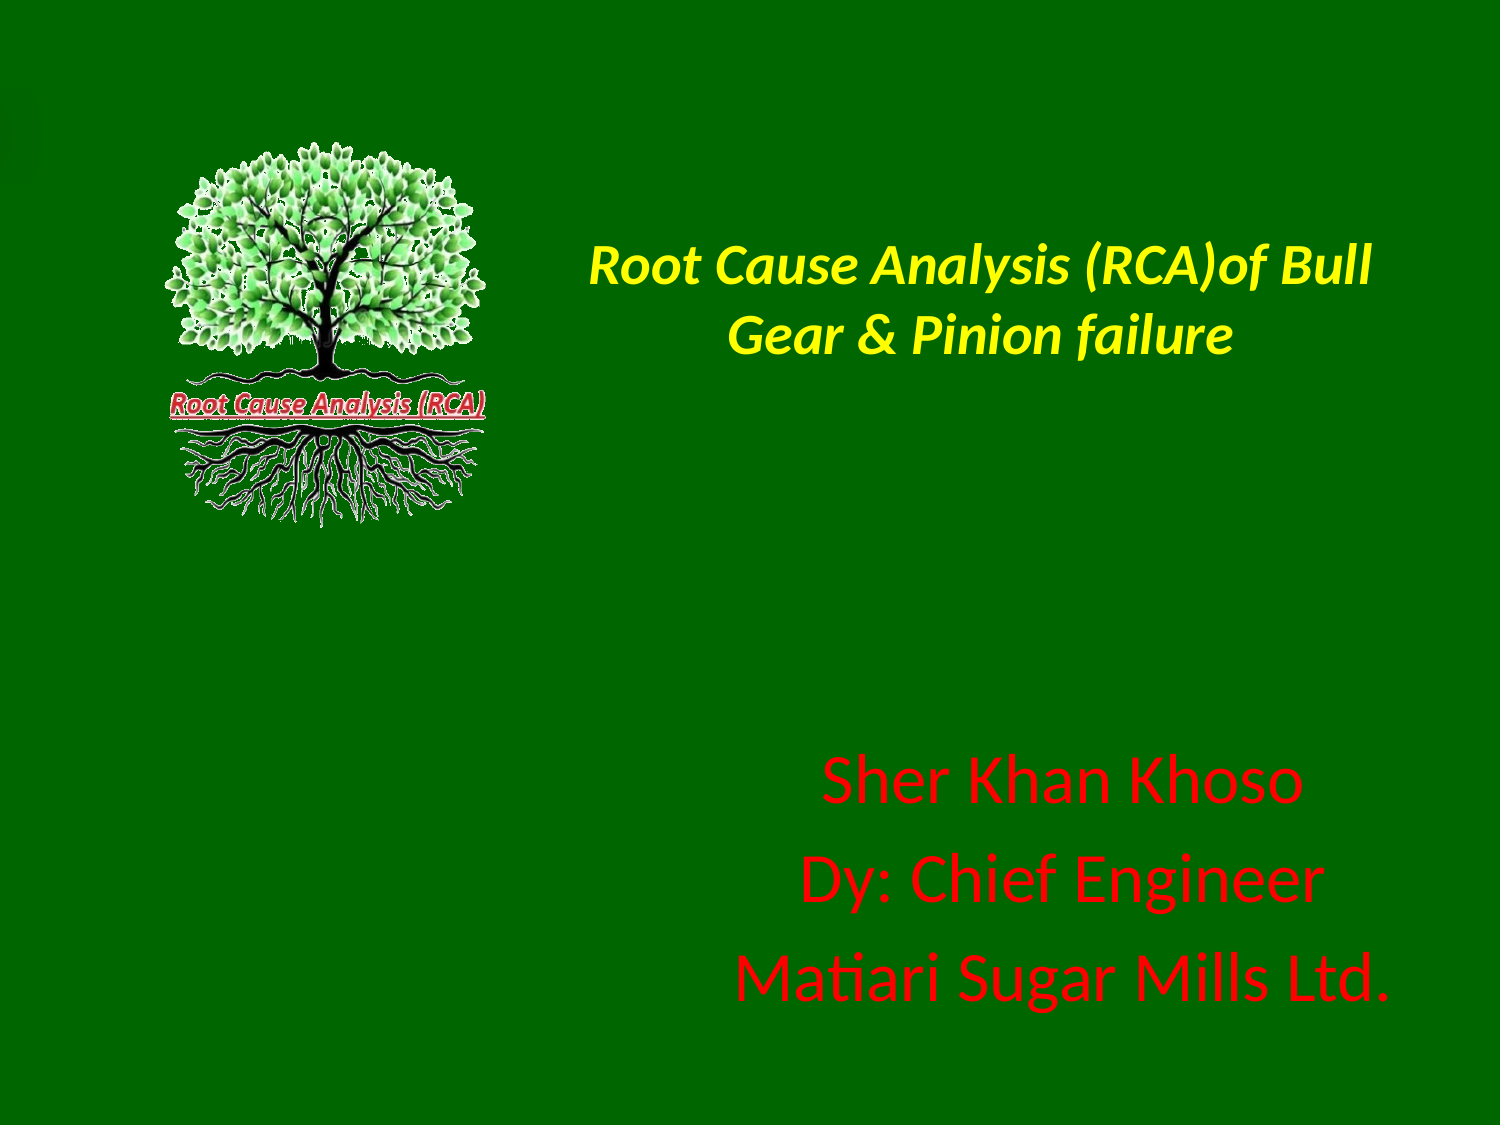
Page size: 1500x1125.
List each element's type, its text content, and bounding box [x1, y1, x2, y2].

title Root Cause Analysis (RCA)of Bull Gear & Pinion failure [582, 216, 1433, 367]
picture [74, 124, 576, 538]
subtitle Sher Khan Khoso Dy: Chief Engineer Matiari Sugar Mills Ltd. [712, 725, 1425, 1075]
